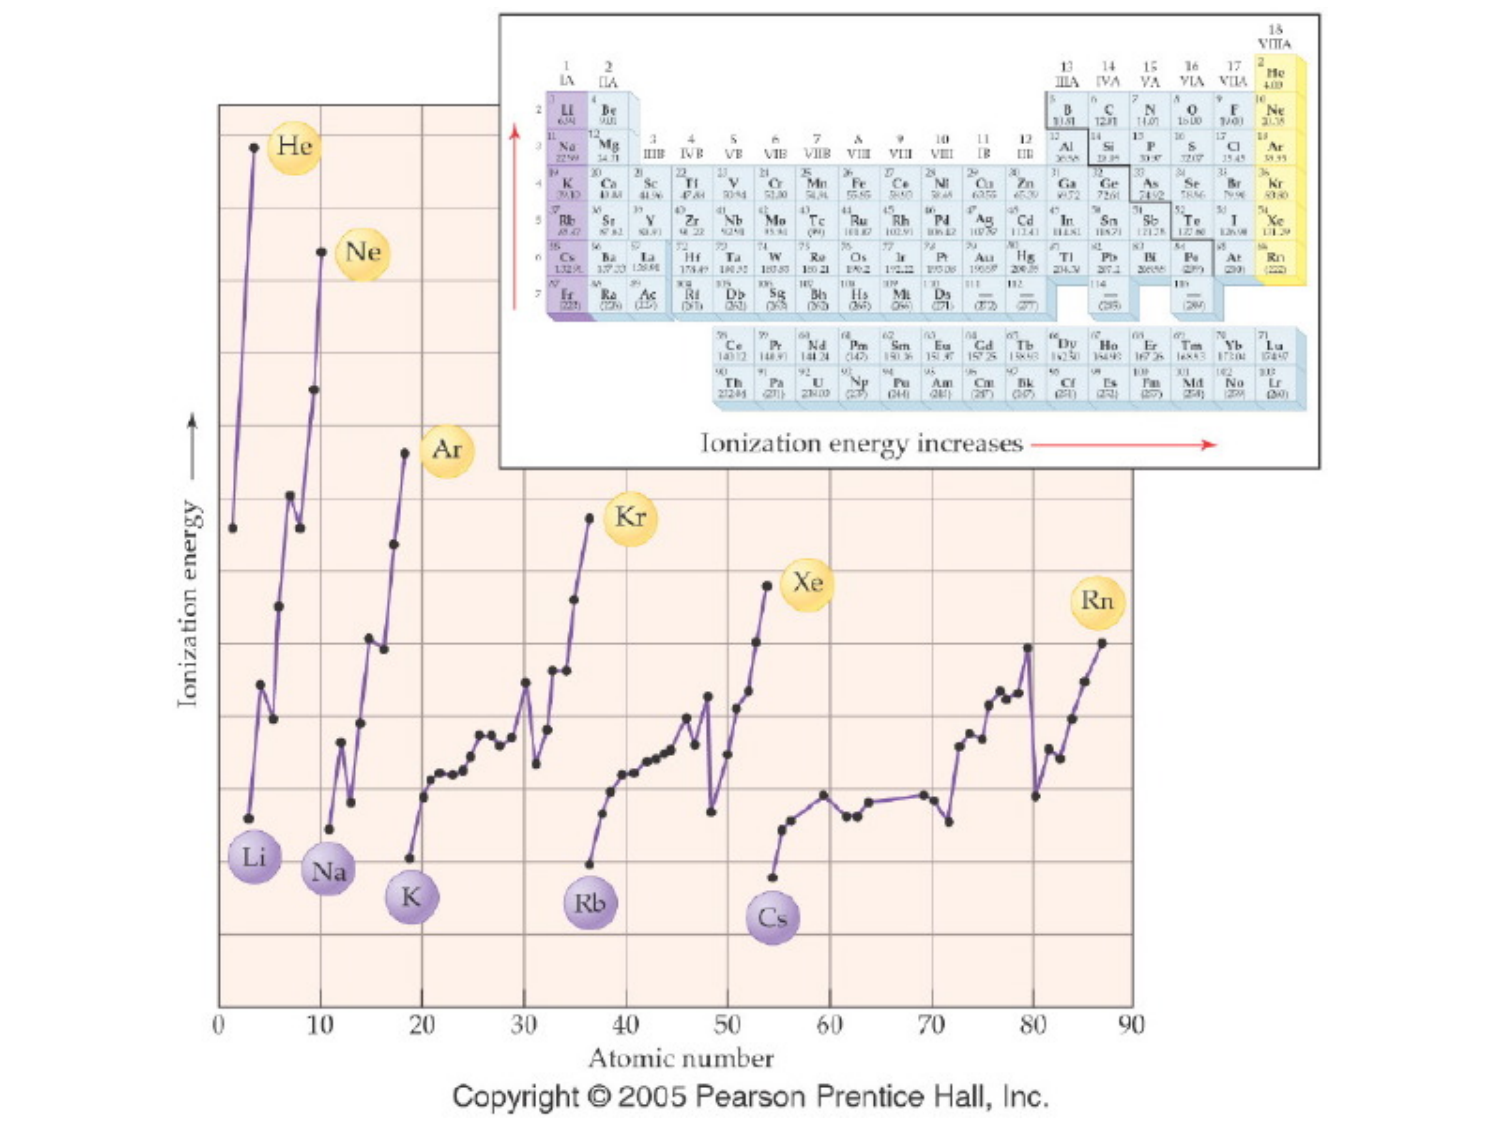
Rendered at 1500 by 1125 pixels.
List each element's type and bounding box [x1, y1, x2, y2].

picture [172, 7, 1328, 1118]
